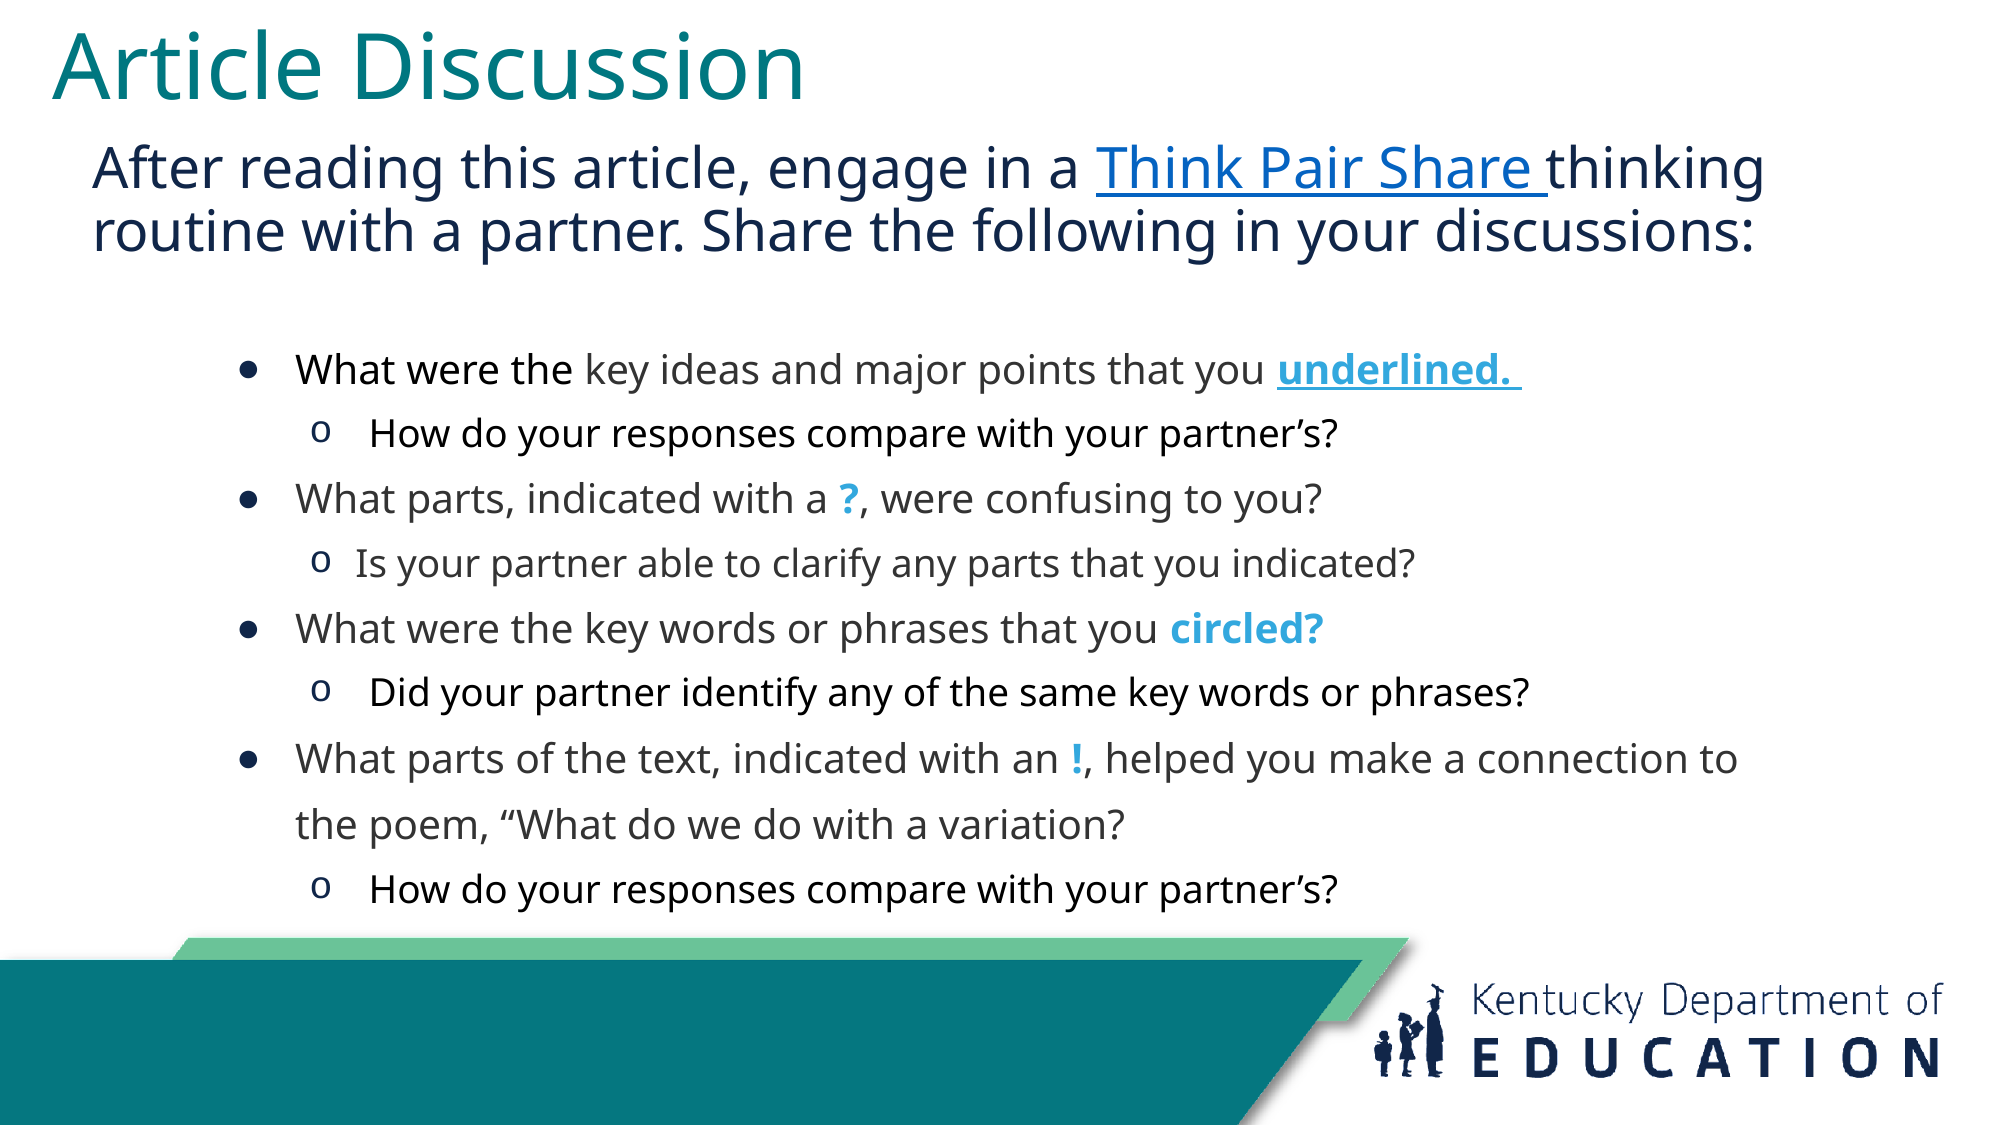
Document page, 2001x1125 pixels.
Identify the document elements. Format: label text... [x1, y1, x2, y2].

title Article Discussion [37, 0, 1763, 179]
picture [0, 0, 2001, 1125]
list After reading this article, engage in a Think Pair Share thinking routine with a partner. Share the following in your discussions: What were the key ideas and major points that you underlined. How do your responses compare with your partner’s? What parts, indicated with a ?, were confusing to you? Is your partner able to clarify any parts that you indicated? What were the key words or phrases that you circled? Did your partner identify any of the same key words or phrases? What parts of the text, indicated with an !, helped you make a connection to the poem, “What do we do with a variation? How do your responses compare with your partner’s? [59, 124, 1785, 948]
